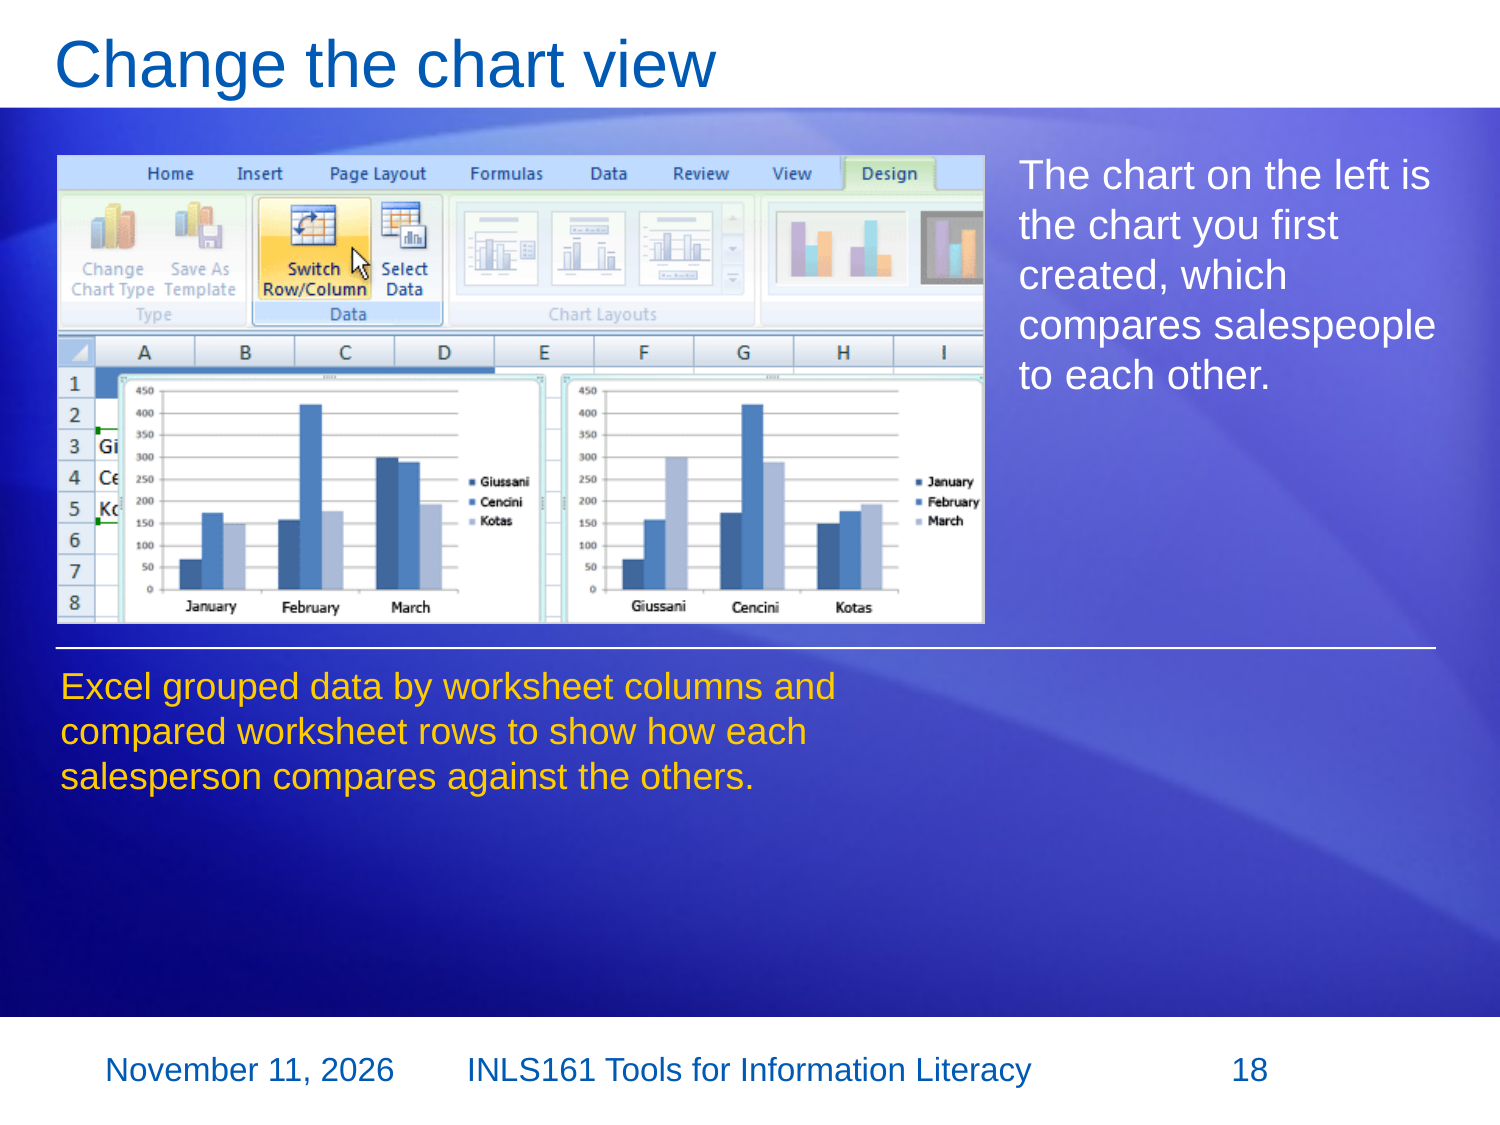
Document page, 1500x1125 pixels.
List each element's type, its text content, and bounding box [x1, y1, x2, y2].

title Change the chart view [39, 10, 1500, 112]
text_box Excel grouped data by worksheet columns and compared worksheet rows to show how each salesperson compares against the others. [45, 655, 1018, 968]
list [57, 155, 985, 624]
footer INLS161 Tools for Information Literacy [445, 1016, 1055, 1096]
slide_number 18 [1074, 1016, 1426, 1096]
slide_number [74, 1016, 426, 1096]
text_box The chart on the left is the chart you first created, which compares salespeople to each other. [1003, 140, 1454, 594]
picture [0, 108, 1500, 1017]
